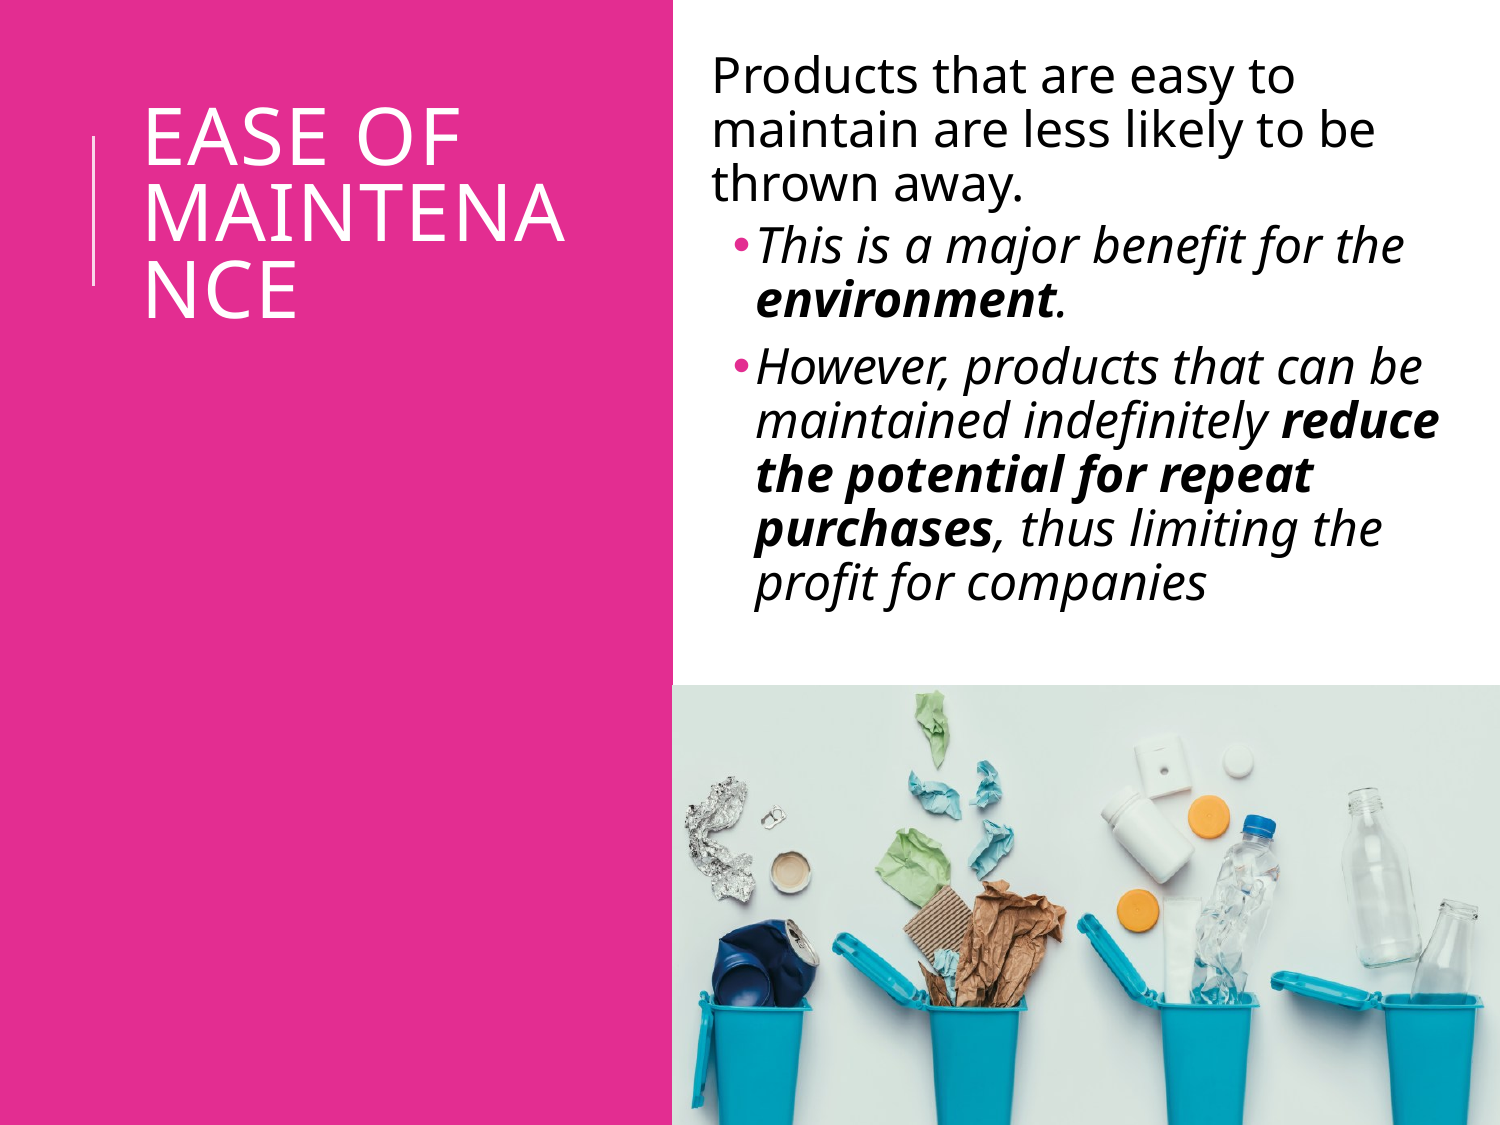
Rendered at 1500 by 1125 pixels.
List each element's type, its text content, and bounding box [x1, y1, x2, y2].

title Ease of maintenance [126, 96, 591, 342]
picture [672, 685, 1500, 1125]
list Products that are easy to maintain are less likely to be thrown away. This is a major benefit for the environment. However, products that can be maintained indefinitely reduce the potential for repeat purchases, thus limiting the profit for companies [704, 42, 1459, 680]
text_box [0, 0, 674, 1125]
